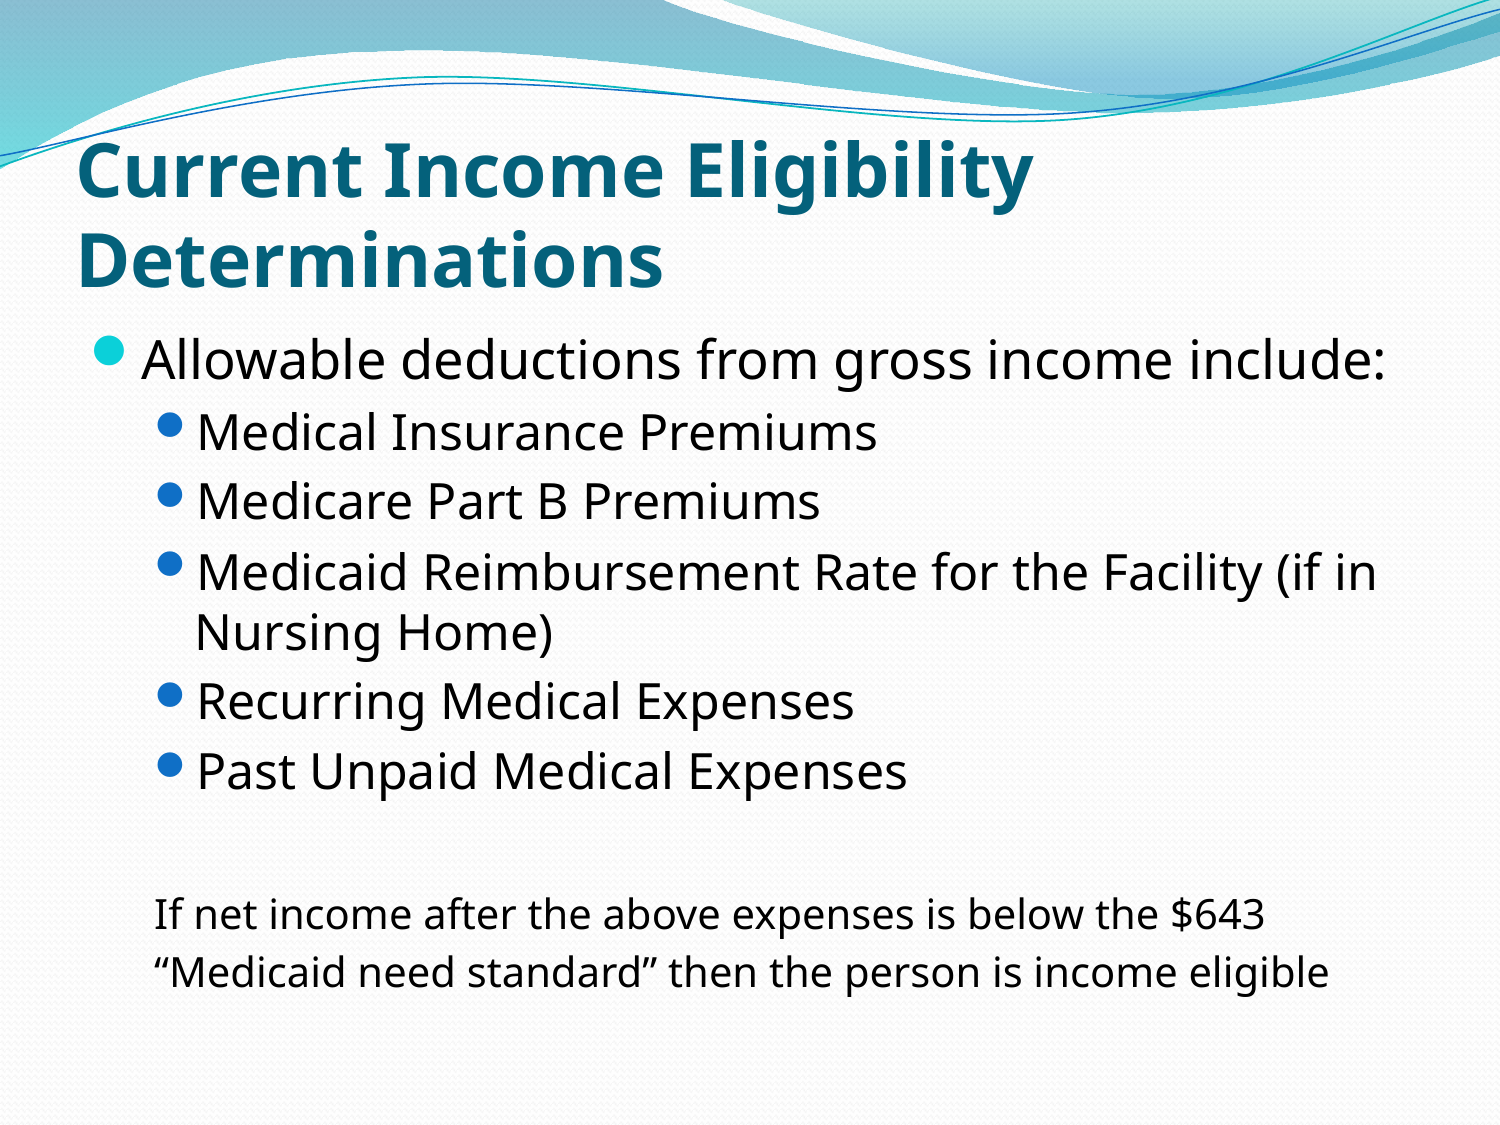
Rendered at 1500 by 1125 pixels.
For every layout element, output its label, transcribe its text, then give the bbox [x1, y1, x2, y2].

list Allowable deductions from gross income include: Medical Insurance Premiums Medicare Part B Premiums Medicaid Reimbursement Rate for the Facility (if in Nursing Home) Recurring Medical Expenses Past Unpaid Medical Expenses If net income after the above expenses is below the $643 “Medicaid need standard” then the person is income eligible [75, 317, 1425, 1038]
title Current Income Eligibility Determinations [75, 115, 1425, 303]
